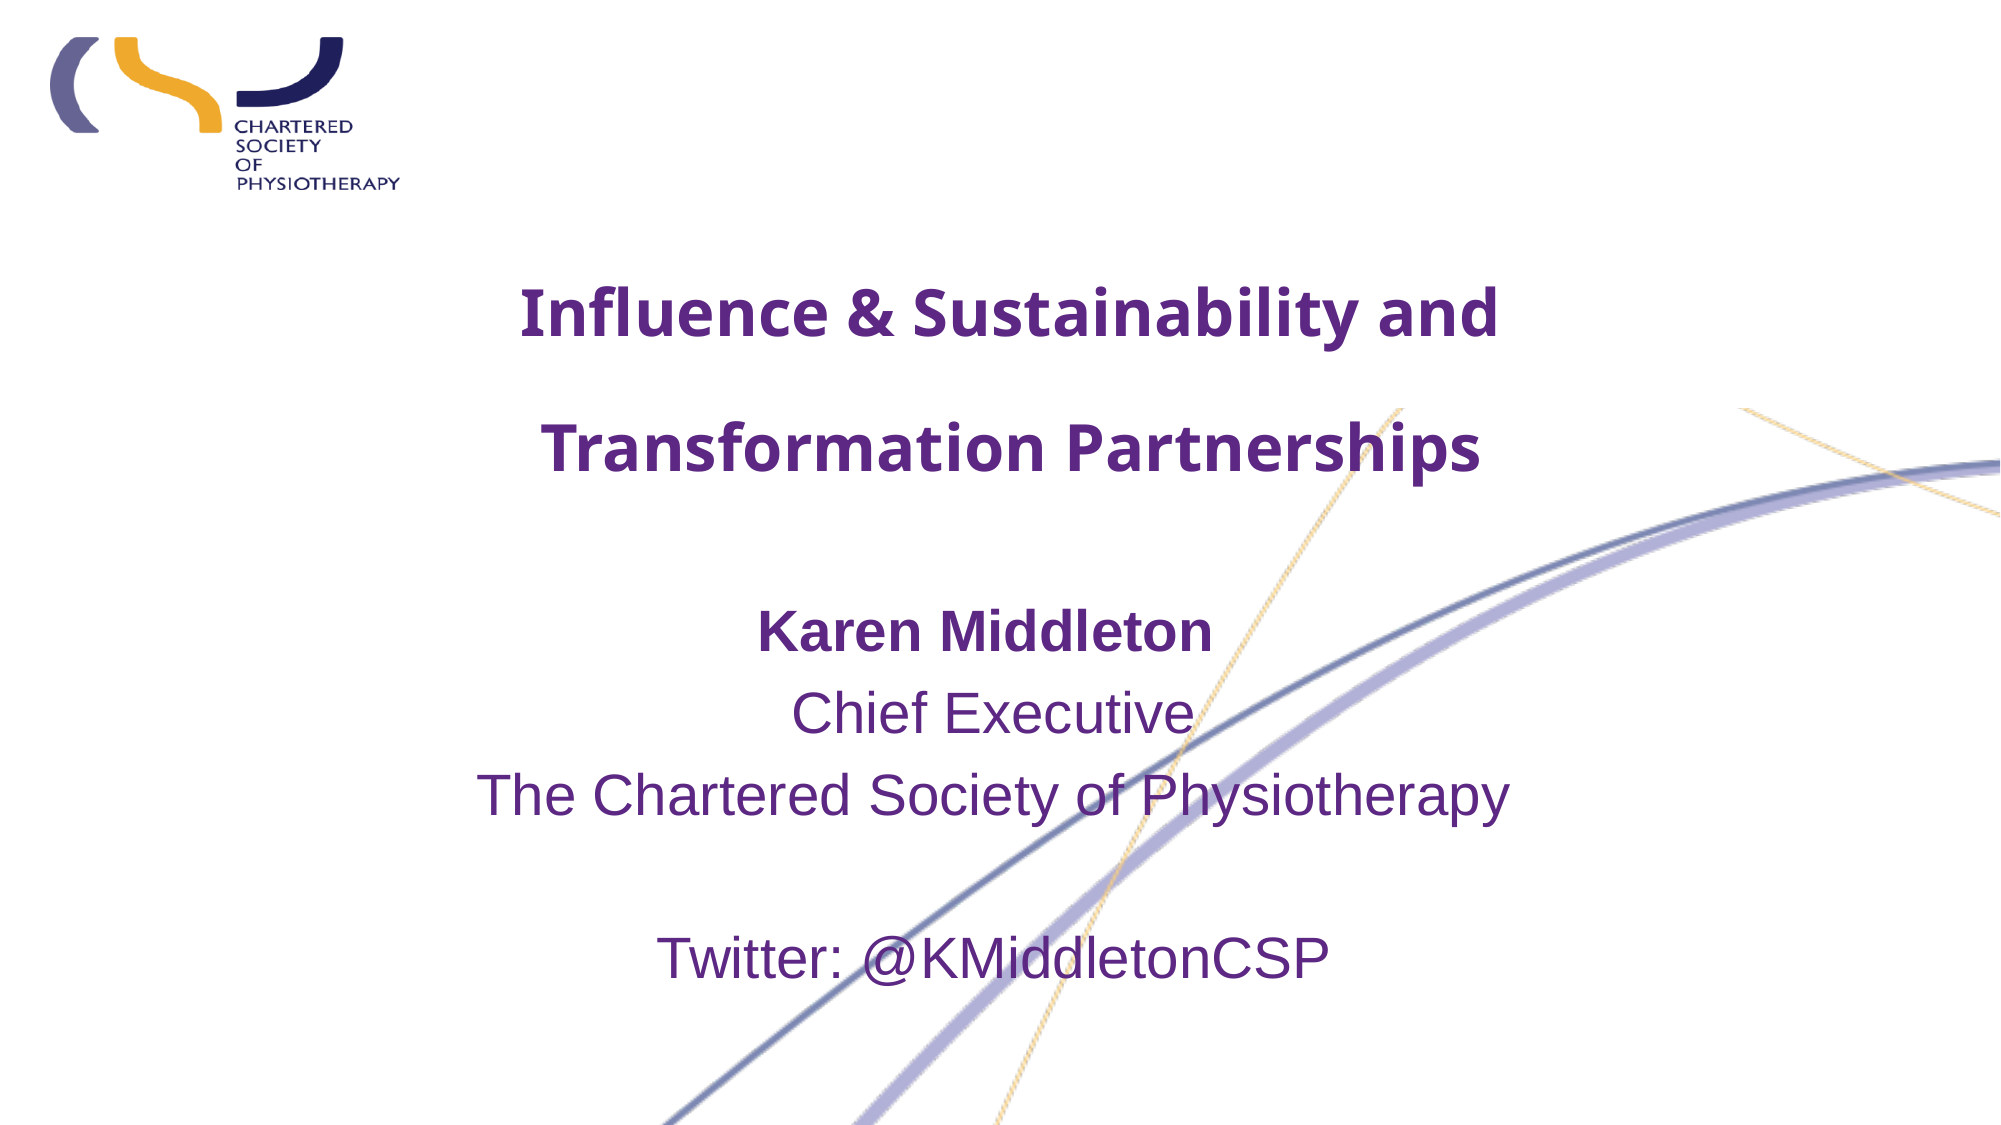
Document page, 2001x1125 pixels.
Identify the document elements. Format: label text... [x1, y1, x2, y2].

subtitle Karen Middleton Chief Executive The Chartered Society of Physiotherapy Twitter: @KMiddletonCSP [279, 586, 1709, 1024]
picture [0, 408, 2001, 1125]
picture [50, 37, 400, 190]
title Influence & Sustainability and Transformation Partnerships [373, 339, 1649, 581]
